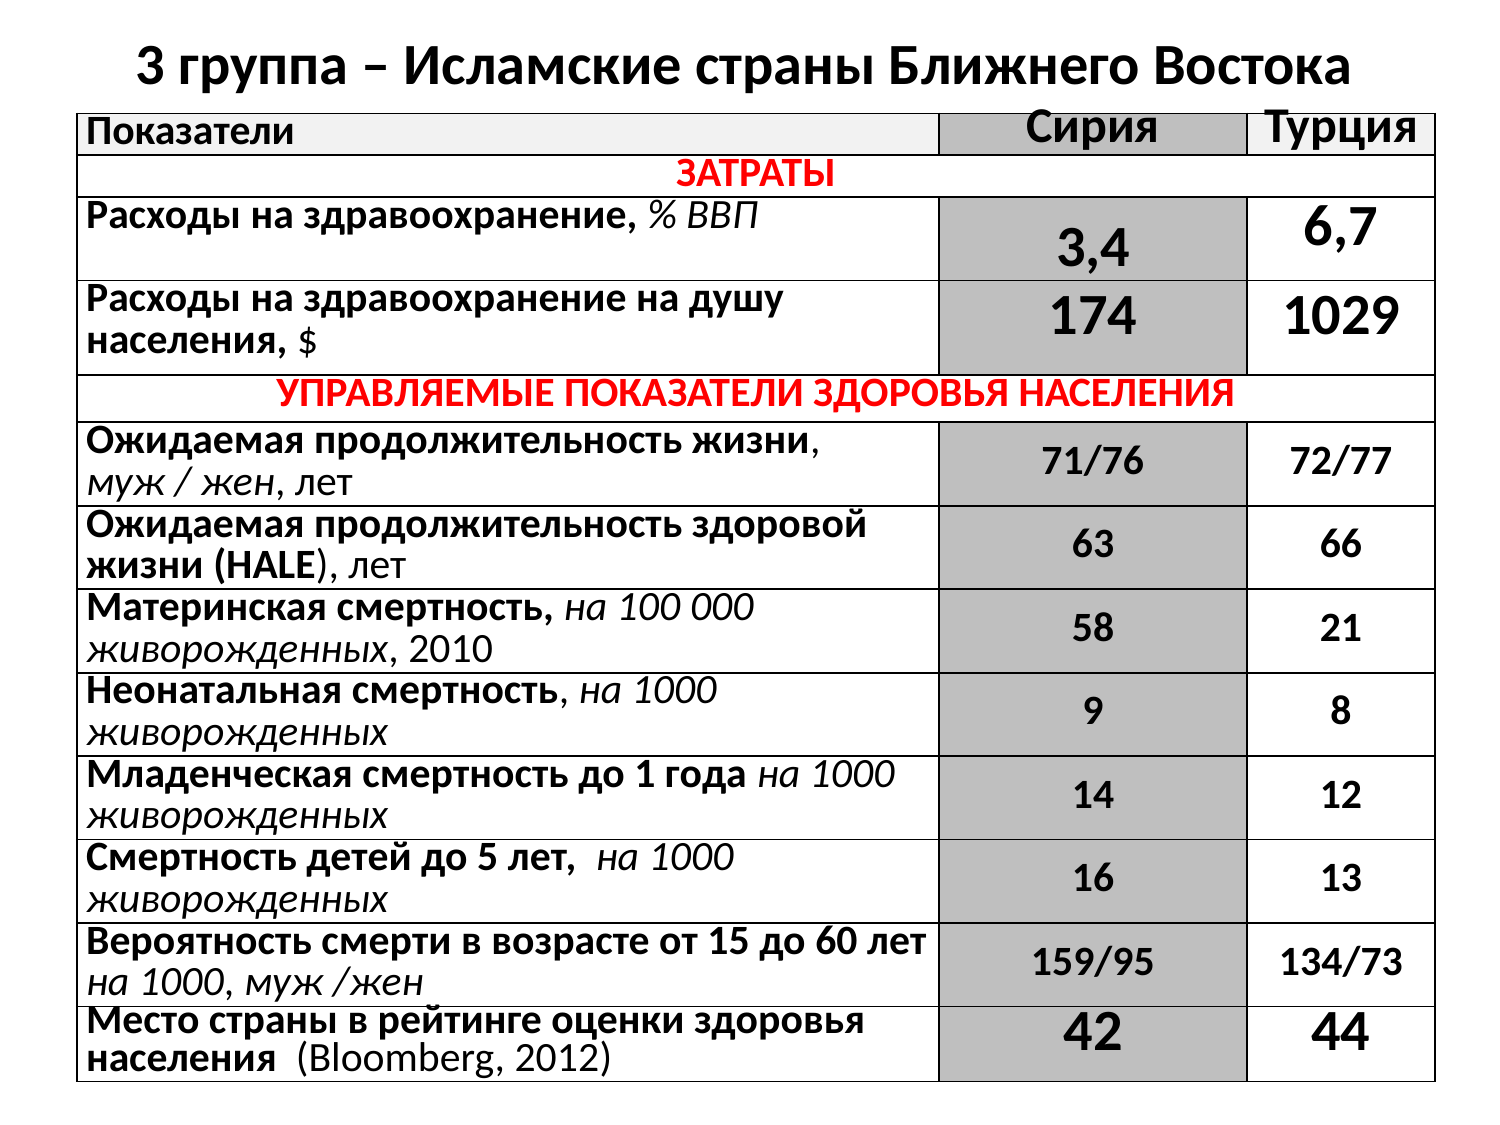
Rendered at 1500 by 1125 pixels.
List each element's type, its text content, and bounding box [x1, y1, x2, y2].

table_cell 6,7 [1248, 198, 1434, 280]
table_cell 12 [1248, 757, 1434, 839]
table_cell 159/95 [940, 924, 1246, 1006]
table_cell 174 [940, 281, 1246, 374]
table_header Турция [1248, 114, 1434, 154]
table_cell 13 [1248, 840, 1434, 922]
table_cell УПРАВЛЯЕМЫЕ ПОКАЗАТЕЛИ ЗДОРОВЬЯ НАСЕЛЕНИЯ [78, 376, 1434, 421]
table_cell 8 [1248, 674, 1434, 755]
table_cell 3,4 [940, 198, 1246, 280]
table_header Показатели [78, 114, 938, 154]
table_cell Младенческая смертность до 1 года на 1000 живорожденных [78, 757, 938, 839]
table_cell 72/77 [1248, 423, 1434, 505]
table_cell Расходы на здравоохранение на душу населения, $ [78, 281, 938, 374]
table_cell Ожидаемая продолжительность здоровой жизни (HALE), лет [78, 507, 938, 588]
table_header Сирия [940, 114, 1246, 154]
table_cell 134/73 [1248, 924, 1434, 1006]
table_cell Неонатальная смертность, на 1000 живорожденных [78, 674, 938, 755]
table_cell 21 [1248, 590, 1434, 672]
table_cell ЗАТРАТЫ [78, 156, 1434, 196]
text_box 3 группа – Исламские страны Ближнего Востока [112, 19, 1376, 104]
table_cell 1029 [1248, 281, 1434, 374]
table_cell 63 [940, 507, 1246, 588]
table_cell 66 [1248, 507, 1434, 588]
table_cell 14 [940, 757, 1246, 839]
table_cell Материнская смертность, на 100 000 живорожденных, 2010 [78, 590, 938, 672]
table_cell 42 [940, 1007, 1246, 1081]
table_cell Расходы на здравоохранение, % ВВП [78, 198, 938, 280]
table_cell Смертность детей до 5 лет, на 1000 живорожденных [78, 840, 938, 922]
table_cell 9 [940, 674, 1246, 755]
table_cell 44 [1248, 1007, 1434, 1081]
table_cell Вероятность смерти в возрасте от 15 до 60 лет на 1000, муж /жен [78, 924, 938, 1006]
table_cell 16 [940, 840, 1246, 922]
table_cell 71/76 [940, 423, 1246, 505]
table_cell 58 [940, 590, 1246, 672]
table_cell Место страны в рейтинге оценки здоровья населения (Bloomberg, 2012) [78, 1007, 938, 1081]
table_cell Ожидаемая продолжительность жизни, муж / жен, лет [78, 423, 938, 505]
